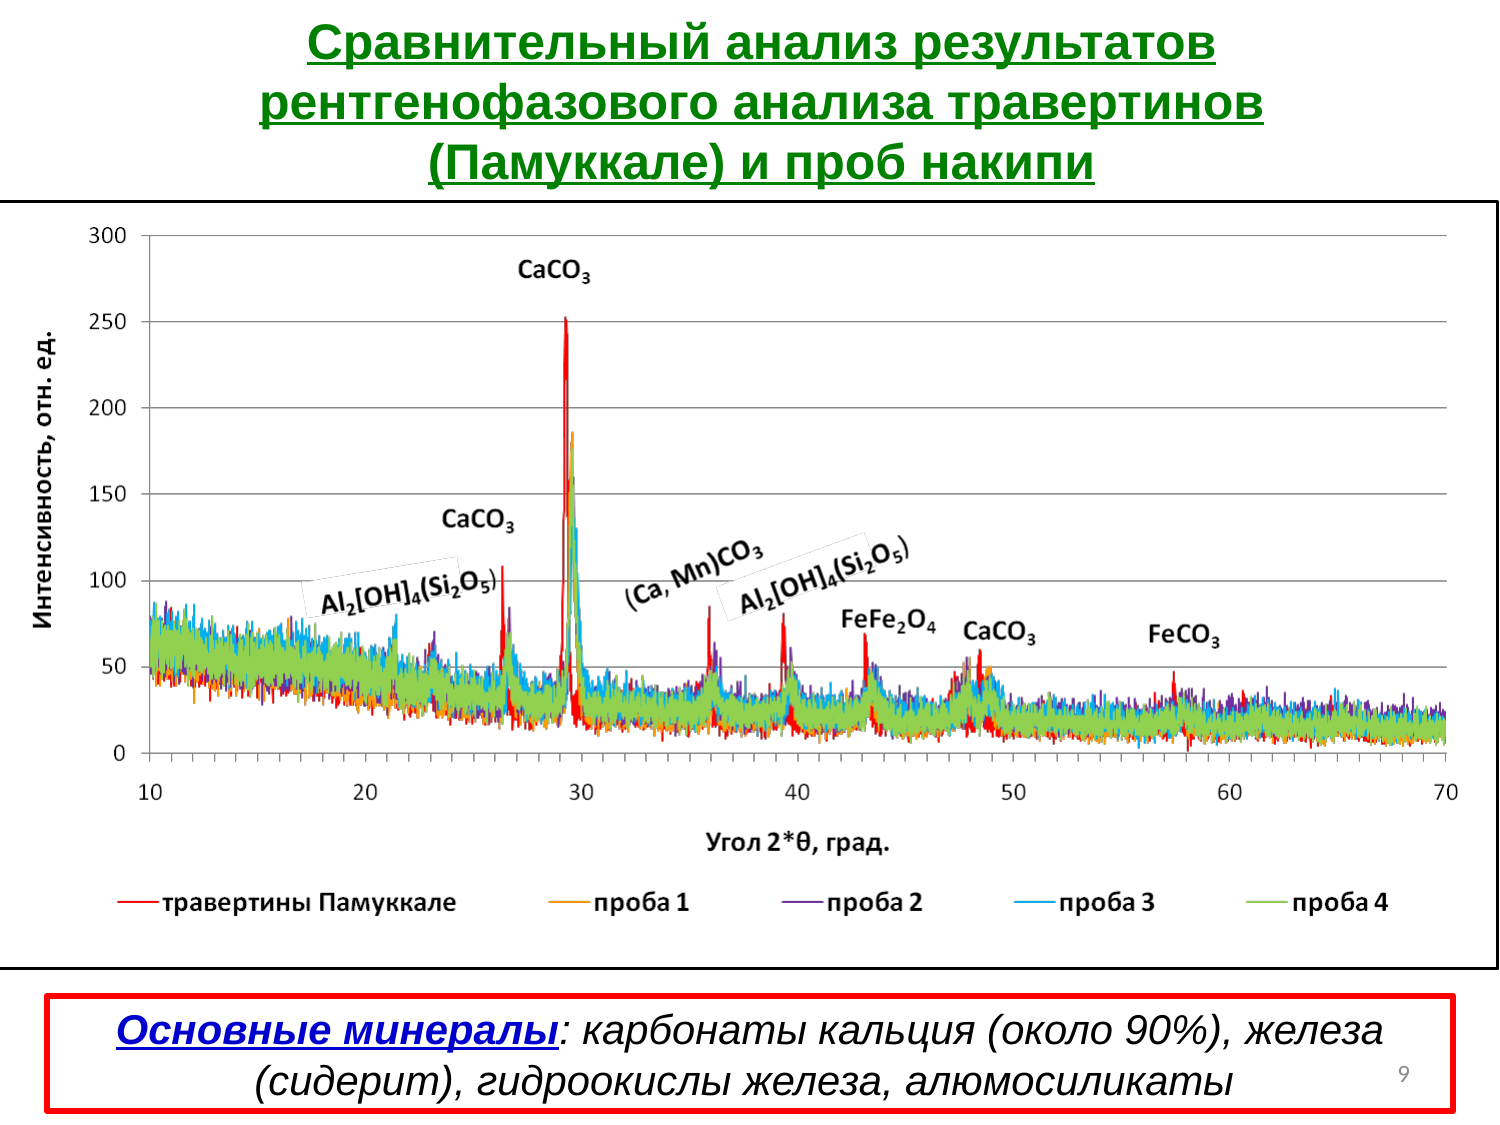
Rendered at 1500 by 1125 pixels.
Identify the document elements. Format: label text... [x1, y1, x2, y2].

title Сравнительный анализ результатов рентгенофазового анализа травертинов (Памуккале) и проб накипи [105, 0, 1418, 197]
picture [0, 198, 1500, 971]
text_box Основные минералы: карбонаты кальция (около 90%), железа (сидерит), гидроокислы железа, алюмосиликаты [46, 996, 1454, 1111]
